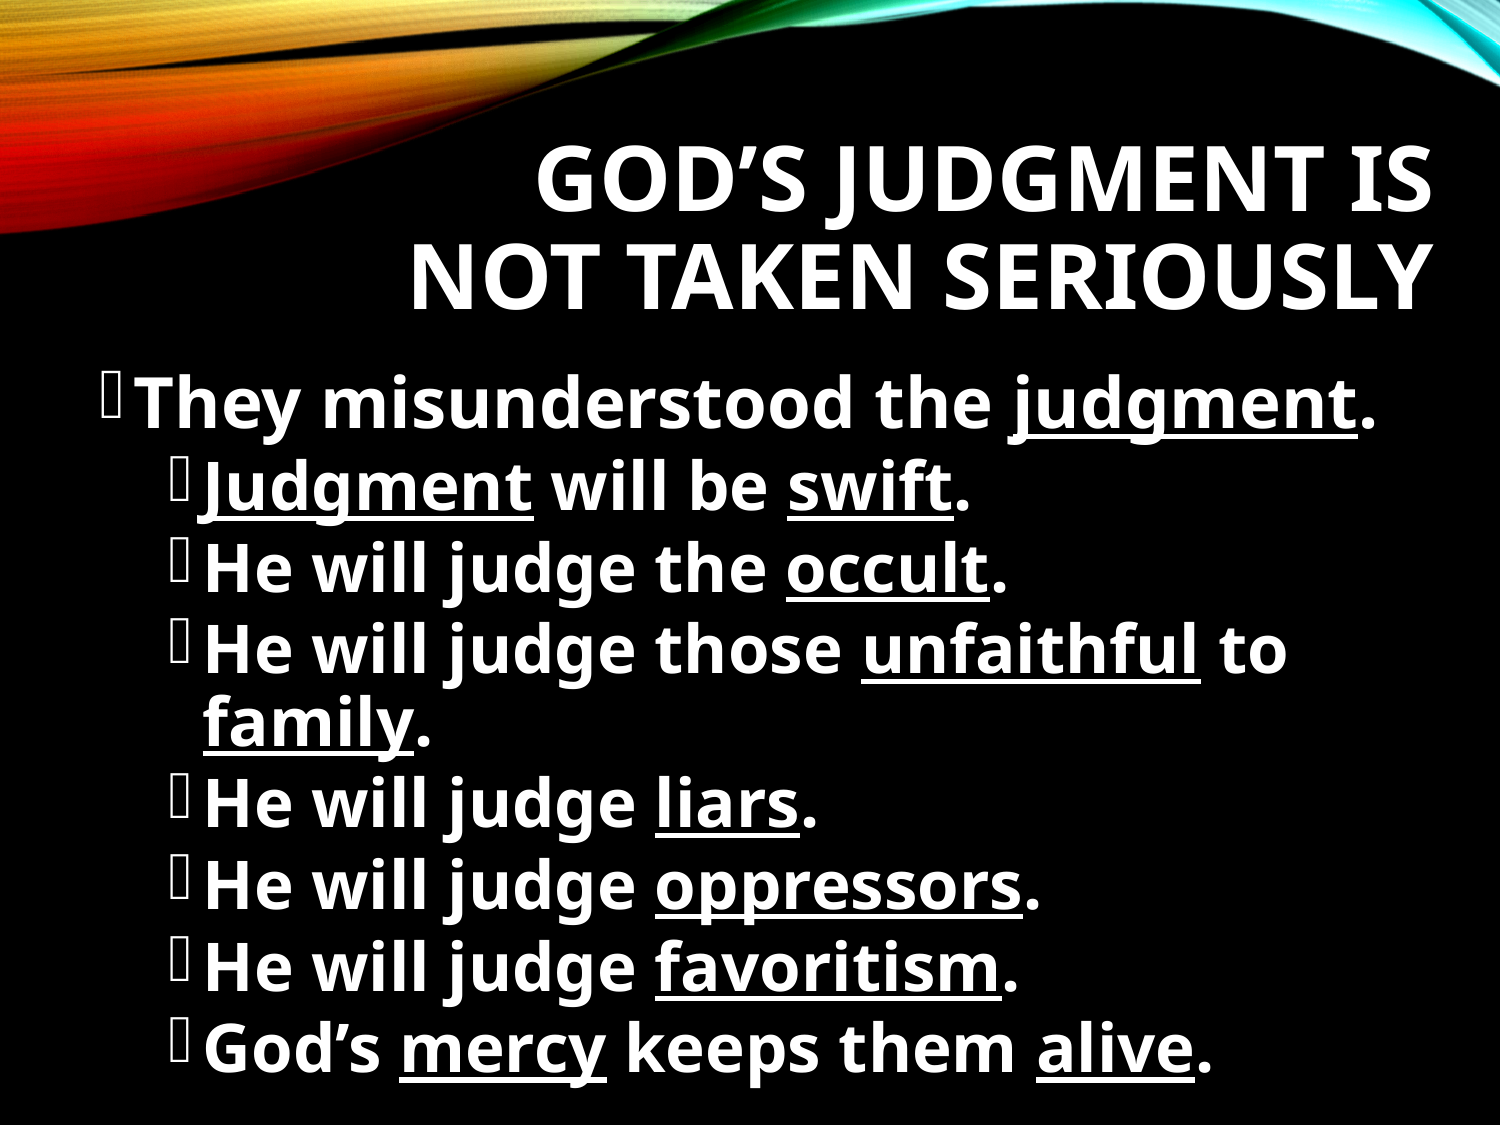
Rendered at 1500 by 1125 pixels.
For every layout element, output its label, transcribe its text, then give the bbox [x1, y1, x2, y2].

title God’s Judgment Is Not Taken Seriously [300, 125, 1450, 338]
picture [0, 0, 1500, 237]
list They misunderstood the judgment. Judgment will be swift. He will judge the occult. He will judge those unfaithful to family. He will judge liars. He will judge oppressors. He will judge favoritism. God’s mercy keeps them alive. [84, 360, 1488, 1100]
